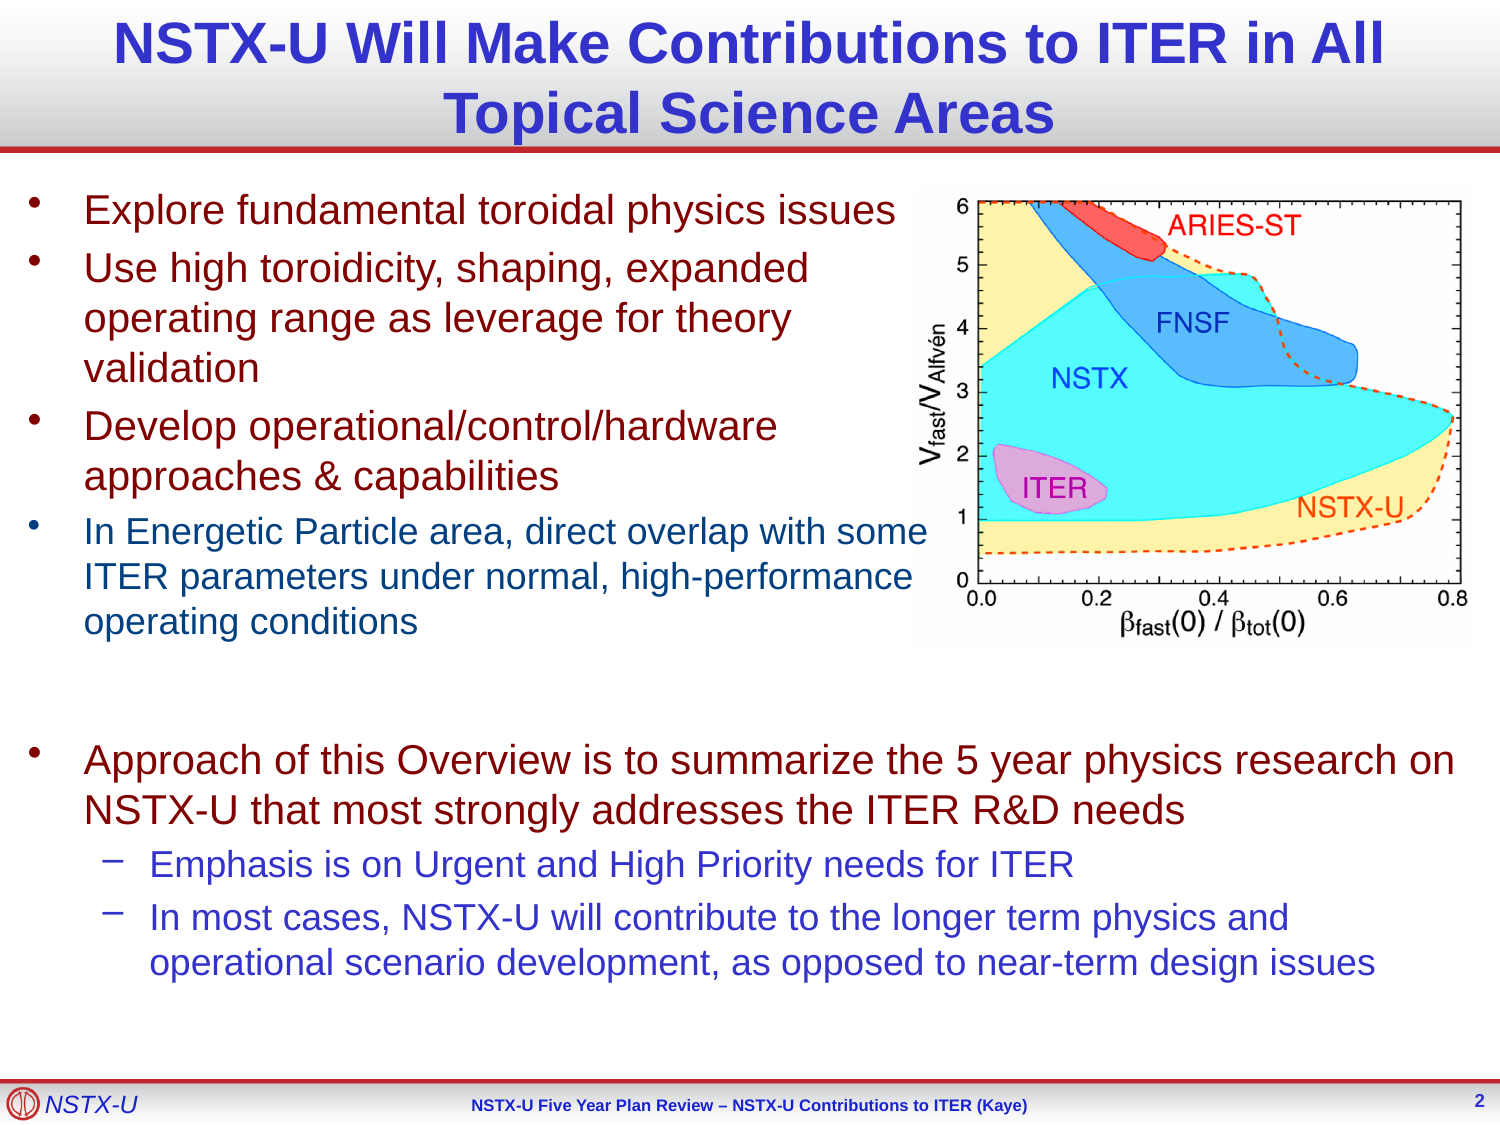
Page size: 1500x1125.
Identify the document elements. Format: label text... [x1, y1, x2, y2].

slide_number 2 [1374, 1087, 1500, 1113]
picture [0, 1079, 1500, 1125]
title NSTX-U Will Make Contributions to ITER in All Topical Science Areas [0, 0, 1500, 151]
text_box Approach of this Overview is to summarize the 5 year physics research on NSTX-U that most strongly addresses the ITER R&D needs Emphasis is on Urgent and High Priority needs for ITER In most cases, NSTX-U will contribute to the longer term physics and operational scenario development, as opposed to near-term design issues [12, 725, 1500, 1000]
list Explore fundamental toroidal physics issues Use high toroidicity, shaping, expanded operating range as leverage for theory validation Develop operational/control/hardware approaches & capabilities In Energetic Particle area, direct overlap with some ITER parameters under normal, high-performance operating conditions [12, 174, 951, 651]
picture [915, 187, 1476, 651]
